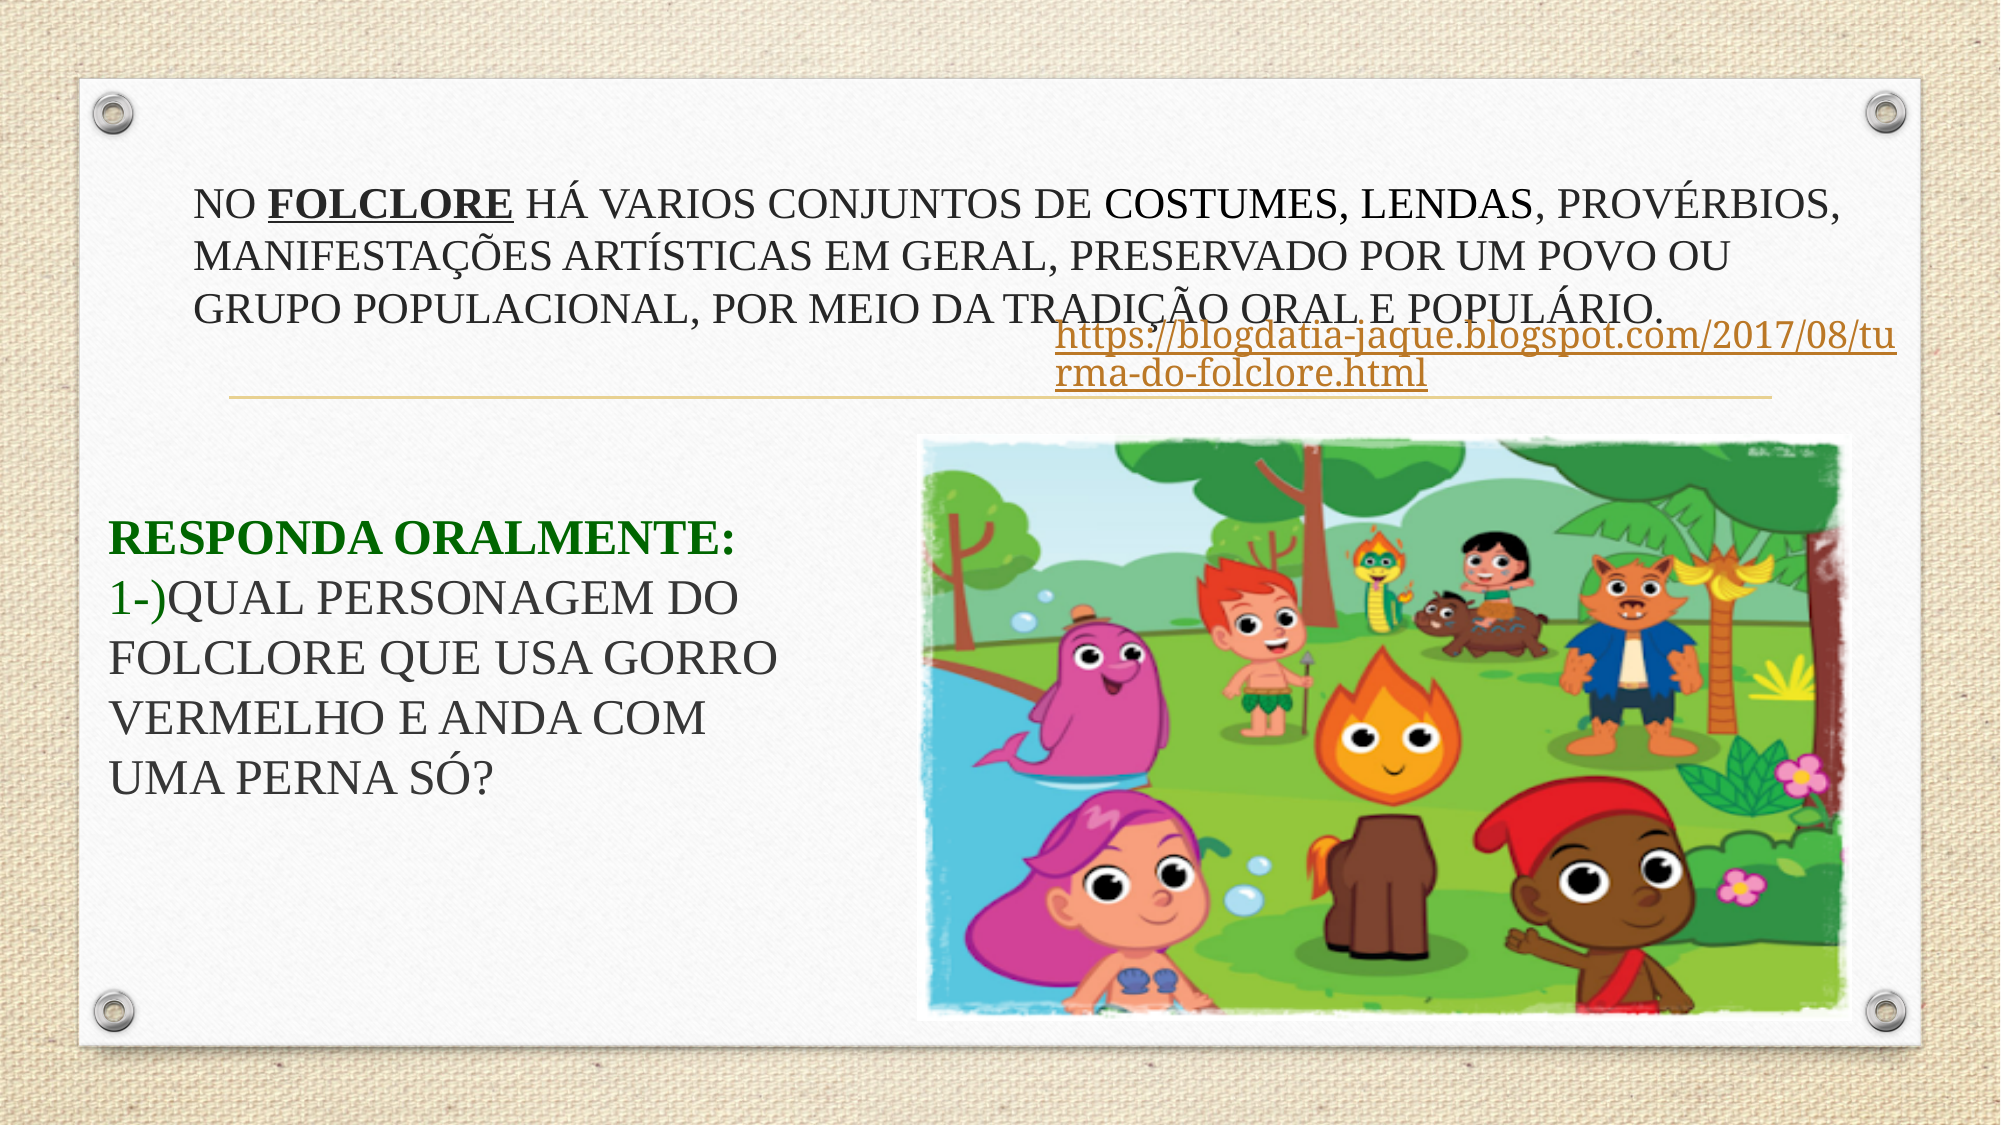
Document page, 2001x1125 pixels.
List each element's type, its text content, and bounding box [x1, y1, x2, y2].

text_box RESPONDA ORALMENTE: 1-)QUAL PERSONAGEM DO FOLCLORE QUE USA GORRO VERMELHO E ANDA COM UMA PERNA SÓ? [94, 496, 824, 812]
picture [0, 0, 2001, 1125]
title NO FOLCLORE HÁ VARIOS CONJUNTOS DE COSTUMES, LENDAS, PROVÉRBIOS, MANIFESTAÇÕES ARTÍSTICAS EM GERAL, PRESERVADO POR UM POVO OU GRUPO POPULACIONAL, POR MEIO DA TRADIÇÃO ORAL E POPULÁRIO. [178, 92, 1872, 362]
text_box https://blogdatia-jaque.blogspot.com/2017/08/turma-do-folclore.html [1040, 303, 1926, 370]
